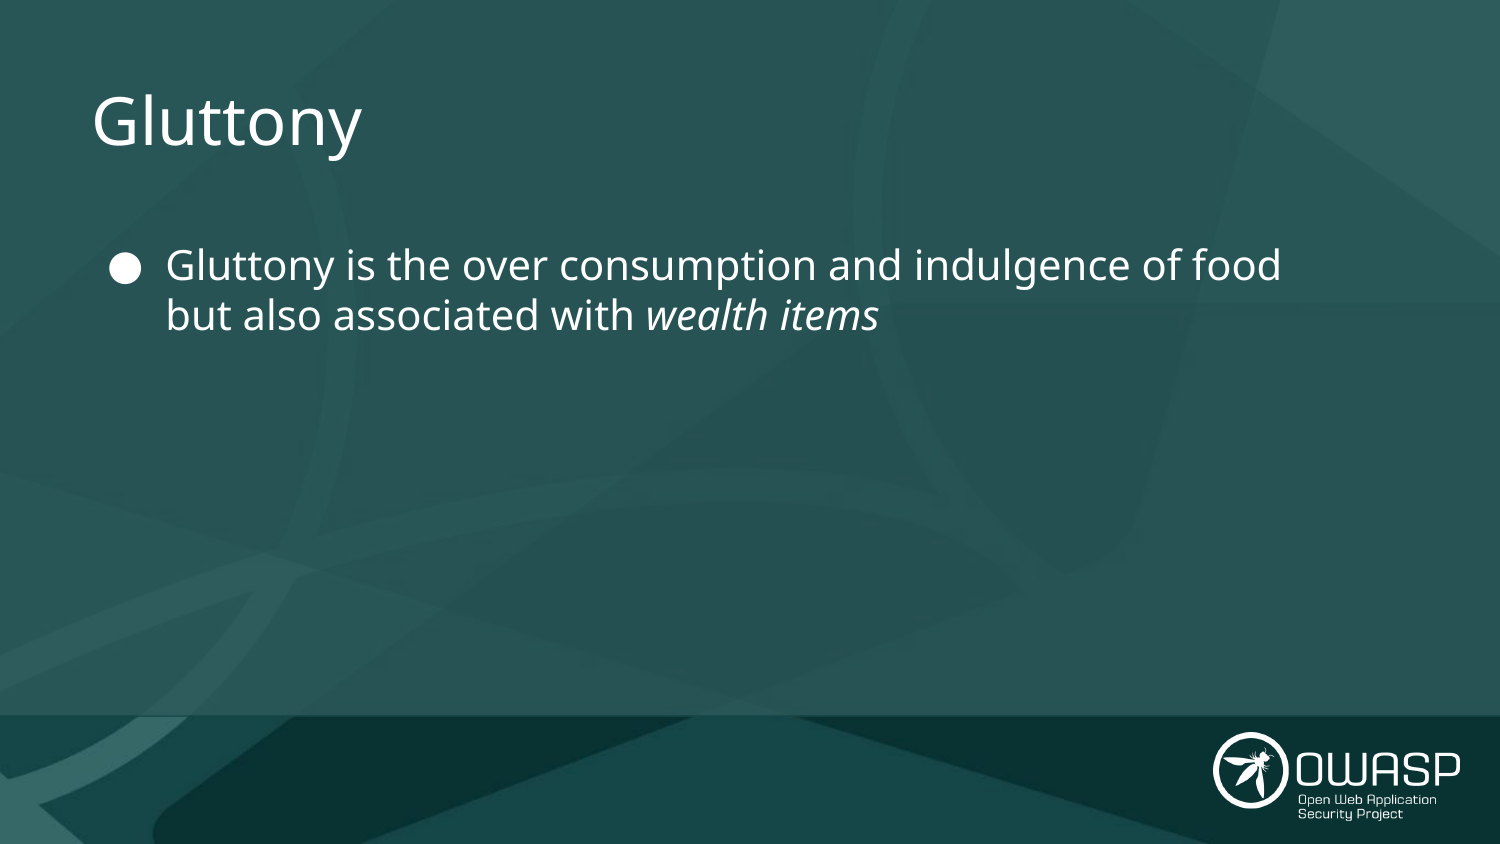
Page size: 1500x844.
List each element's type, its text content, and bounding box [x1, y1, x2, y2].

title Gluttony [76, 47, 1427, 190]
list Gluttony is the over consumption and indulgence of food but also associated with wealth items [75, 223, 1374, 649]
picture [0, 717, 1500, 844]
